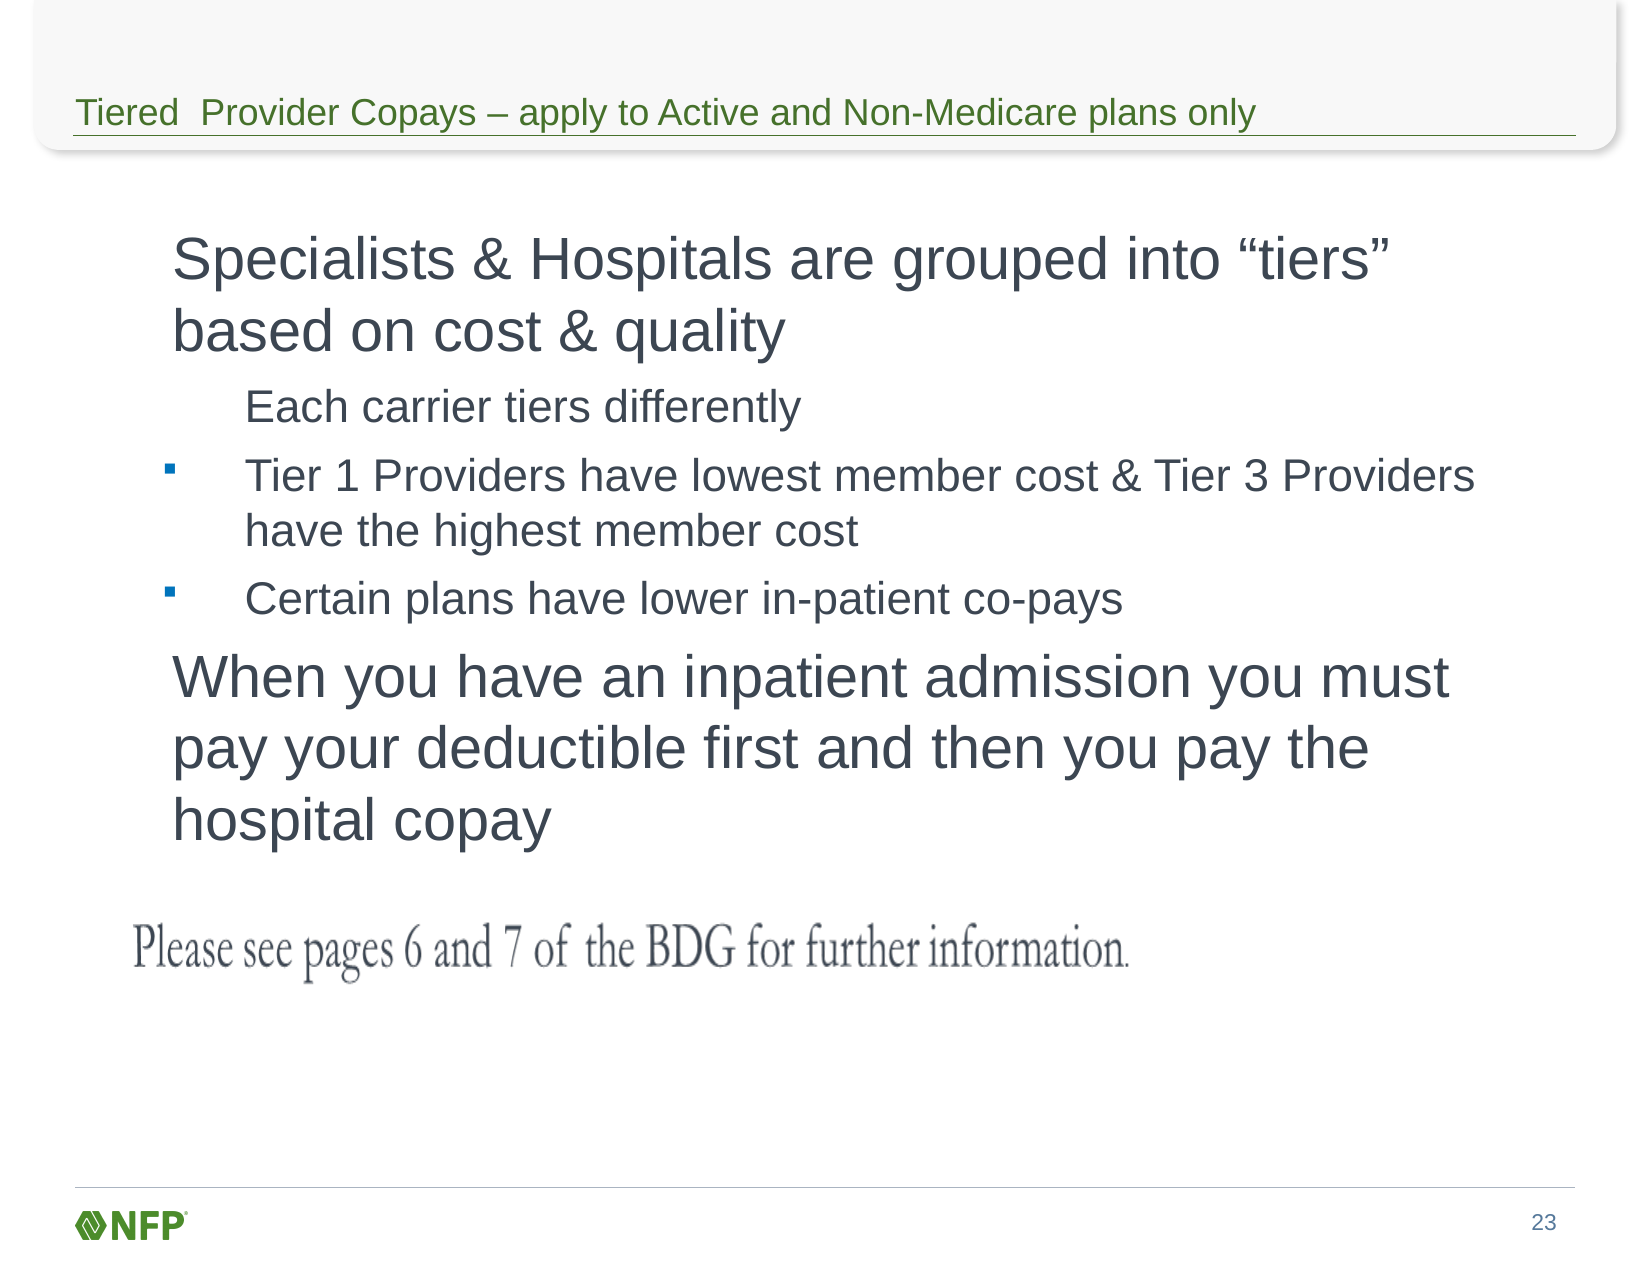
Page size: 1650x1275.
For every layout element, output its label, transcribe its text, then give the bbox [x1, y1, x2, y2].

picture [107, 887, 1543, 1026]
picture [75, 1211, 188, 1240]
slide_number 22 [1499, 1200, 1572, 1243]
list Specialists & Hospitals are grouped into “tiers” based on cost & quality Each carrier tiers differently Tier 1 Providers have lowest member cost & Tier 3 Providers have the highest member cost Certain plans have lower in-patient co-pays When you have an inpatient admission you must pay your deductible first and then you pay the hospital copay [75, 212, 1575, 1114]
title Tiered Provider Copays – apply to Active and Non-Medicare plans only [75, 75, 1575, 133]
